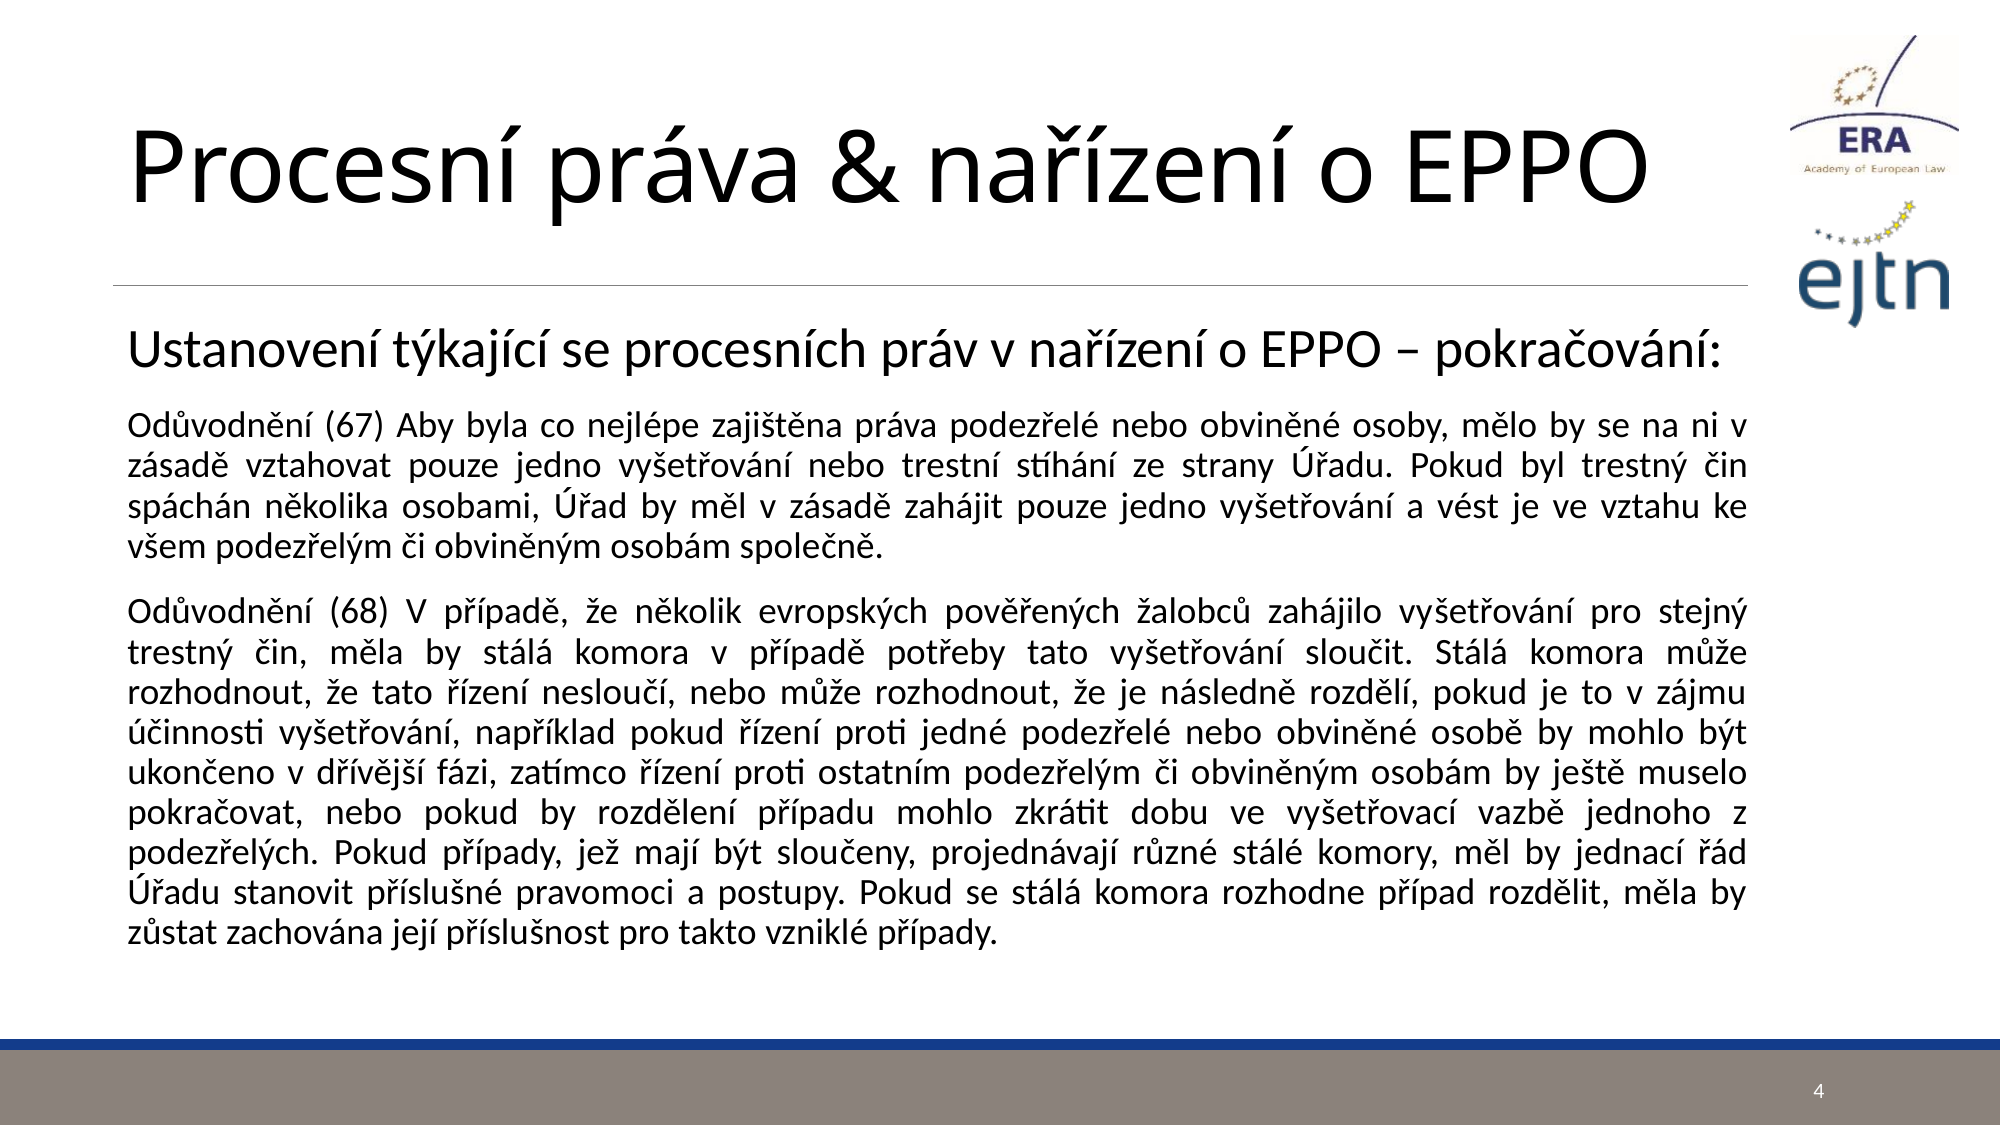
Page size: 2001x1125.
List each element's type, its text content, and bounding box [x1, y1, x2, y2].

list Ustanovení týkající se procesních práv v nařízení o EPPO – pokračování: Odůvodnění (67) Aby byla co nejlépe zajištěna práva podezřelé nebo obviněné osoby, mělo by se na ni v zásadě vztahovat pouze jedno vyšetřování nebo trestní stíhání ze strany Úřadu. Pokud byl trestný čin spáchán několika osobami, Úřad by měl v zásadě zahájit pouze jedno vyšetřování a vést je ve vztahu ke všem podezřelým či obviněným osobám společně. Odůvodnění (68) V případě, že několik evropských pověřených žalobců zahájilo vyšetřování pro stejný trestný čin, měla by stálá komora v případě potřeby tato vyšetřování sloučit. Stálá komora může rozhodnout, že tato řízení nesloučí, nebo může rozhodnout, že je následně rozdělí, pokud je to v zájmu účinnosti vyšetřování, například pokud řízení proti jedné podezřelé nebo obviněné osobě by mohlo být ukončeno v dřívější fázi, zatímco řízení proti ostatním podezřelým či obviněným osobám by ještě muselo pokračovat, nebo pokud by rozdělení případu mohlo zkrátit dobu ve vyšetřovací vazbě jednoho z podezřelých. Pokud případy, jež mají být sloučeny, projednávají různé stálé komory, měl by jednací řád Úřadu stanovit příslušné pravomoci a postupy. Pokud se stálá komora rozhodne případ rozdělit, měla by zůstat zachována její příslušnost pro takto vzniklé případy. [112, 312, 1748, 1013]
picture [1790, 35, 1959, 175]
title Procesní práva & nařízení o EPPO [112, 112, 1748, 312]
slide_number 4 [1624, 1059, 1840, 1120]
picture [1799, 199, 1949, 328]
